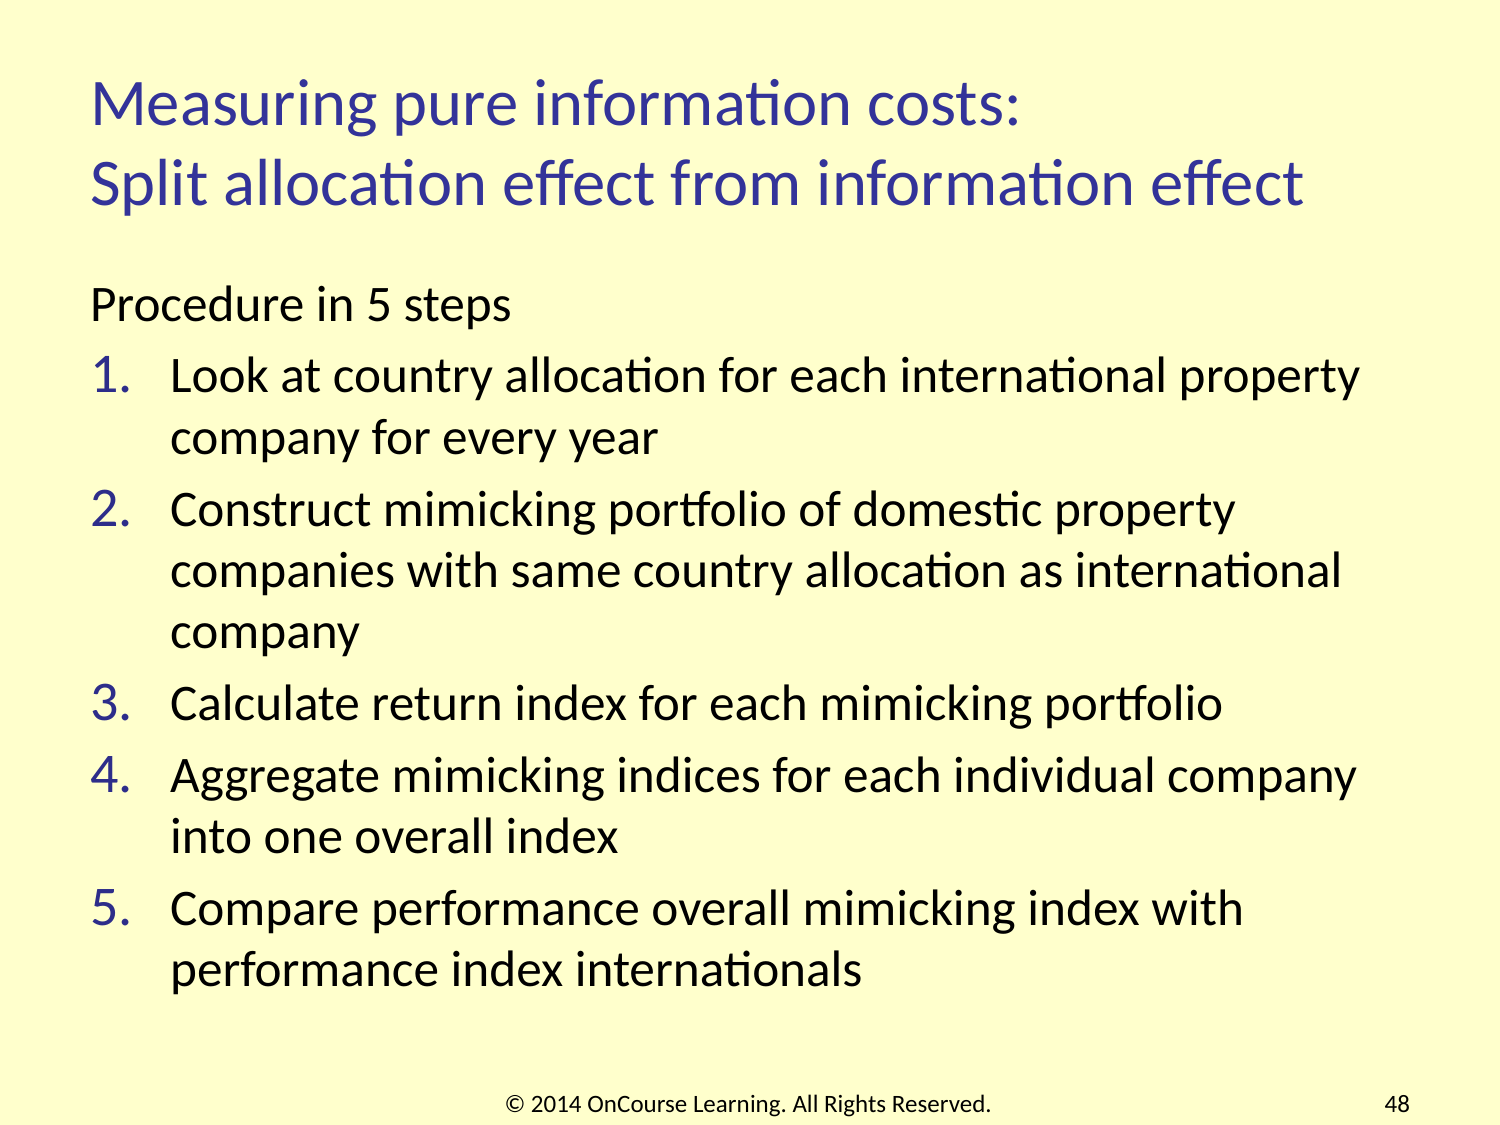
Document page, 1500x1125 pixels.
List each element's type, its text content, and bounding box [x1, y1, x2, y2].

slide_number 48 [1074, 1046, 1425, 1125]
footer © 2014 OnCourse Learning. All Rights Reserved. [298, 1046, 1074, 1125]
title Measuring pure information costs: Split allocation effect from information effect [74, 44, 1426, 233]
list Procedure in 5 steps Look at country allocation for each international property company for every year Construct mimicking portfolio of domestic property companies with same country allocation as international company Calculate return index for each mimicking portfolio Aggregate mimicking indices for each individual company into one overall index Compare performance overall mimicking index with performance index internationals [74, 262, 1426, 1006]
